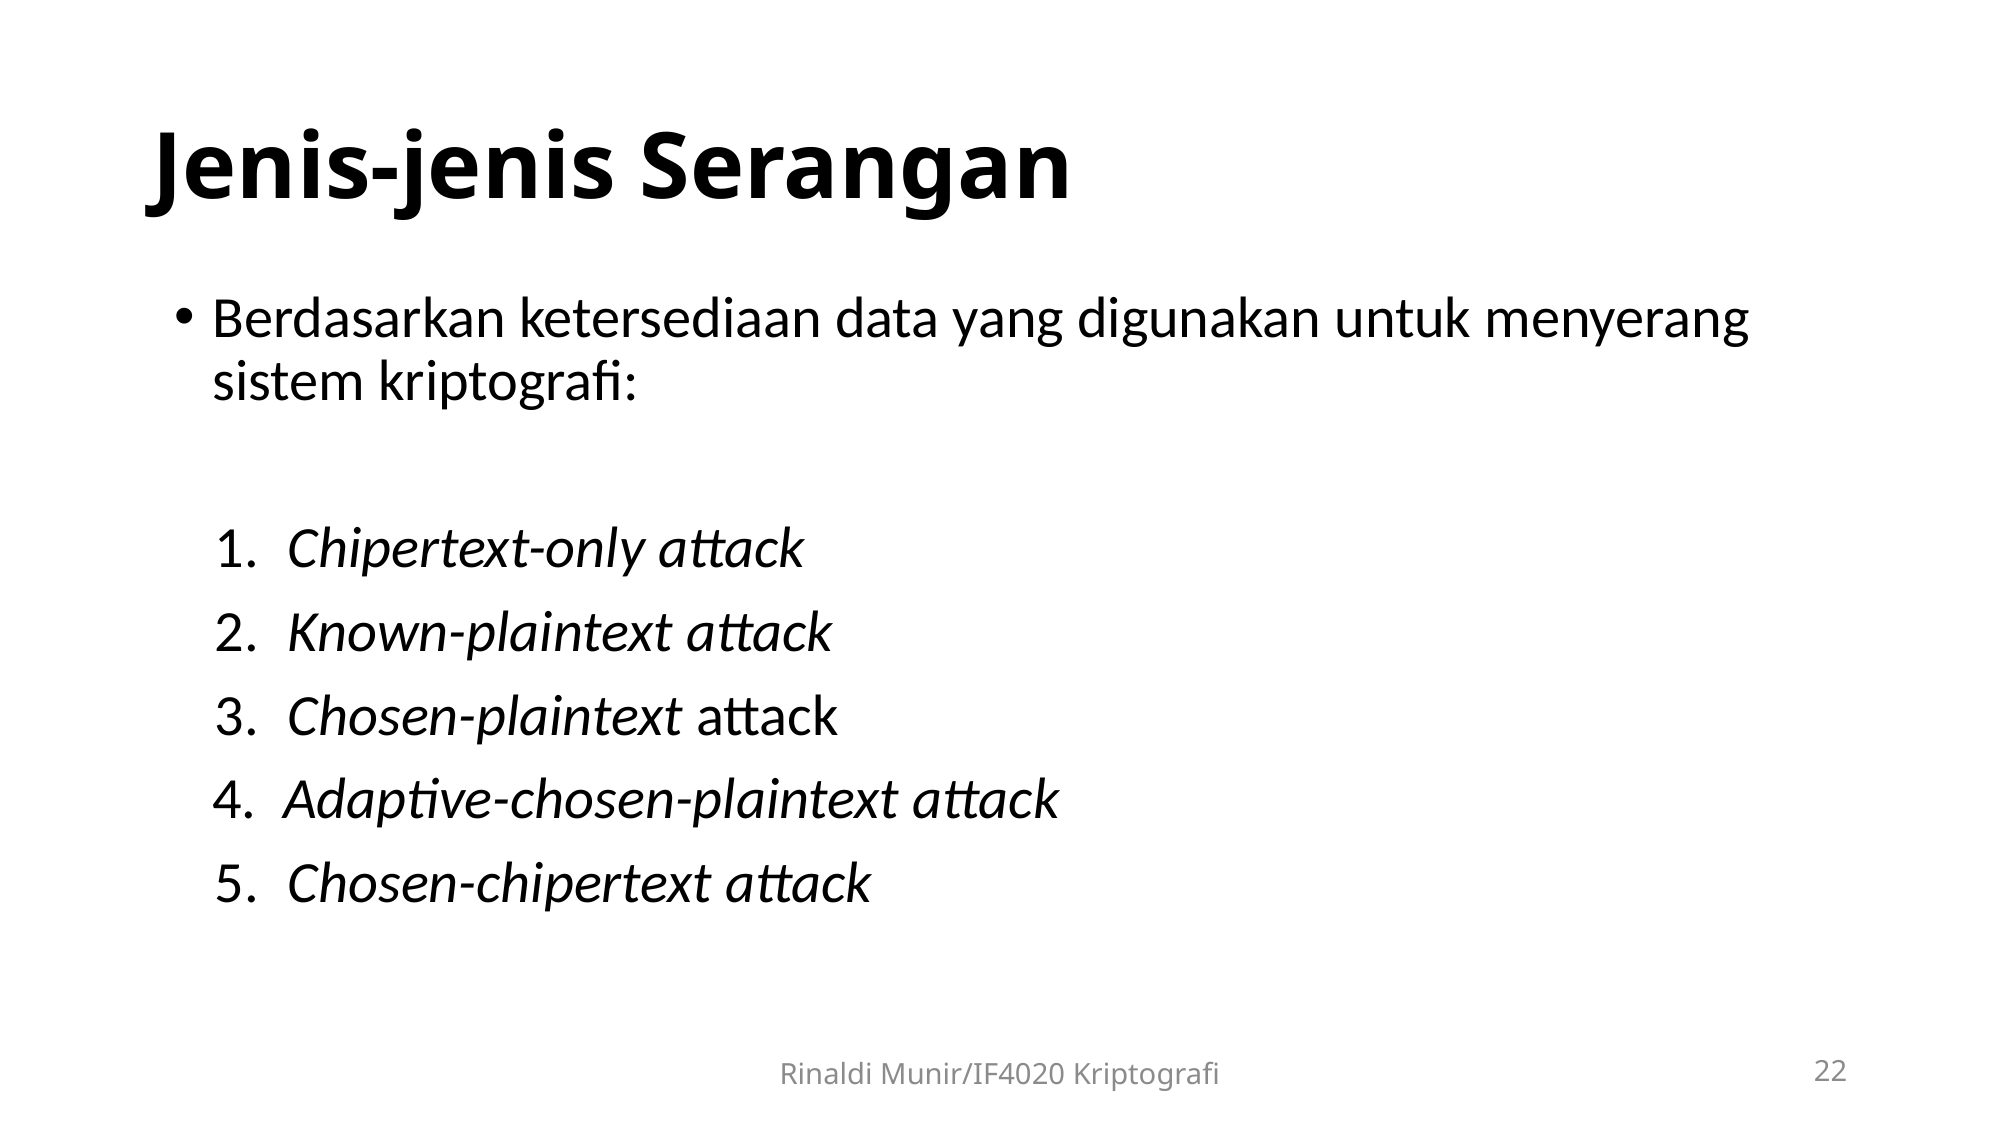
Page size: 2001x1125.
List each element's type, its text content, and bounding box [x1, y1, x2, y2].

list Berdasarkan ketersediaan data yang digunakan untuk menyerang sistem kriptografi: 1. Chipertext-only attack 2. Known-plaintext attack 3. Chosen-plaintext attack 4. Adaptive-chosen-plaintext attack 5. Chosen-chipertext attack [159, 279, 1832, 1006]
title Jenis-jenis Serangan [137, 59, 1863, 278]
footer Rinaldi Munir/IF4020 Kriptografi [662, 1042, 1338, 1103]
slide_number 22 [1412, 1042, 1863, 1103]
